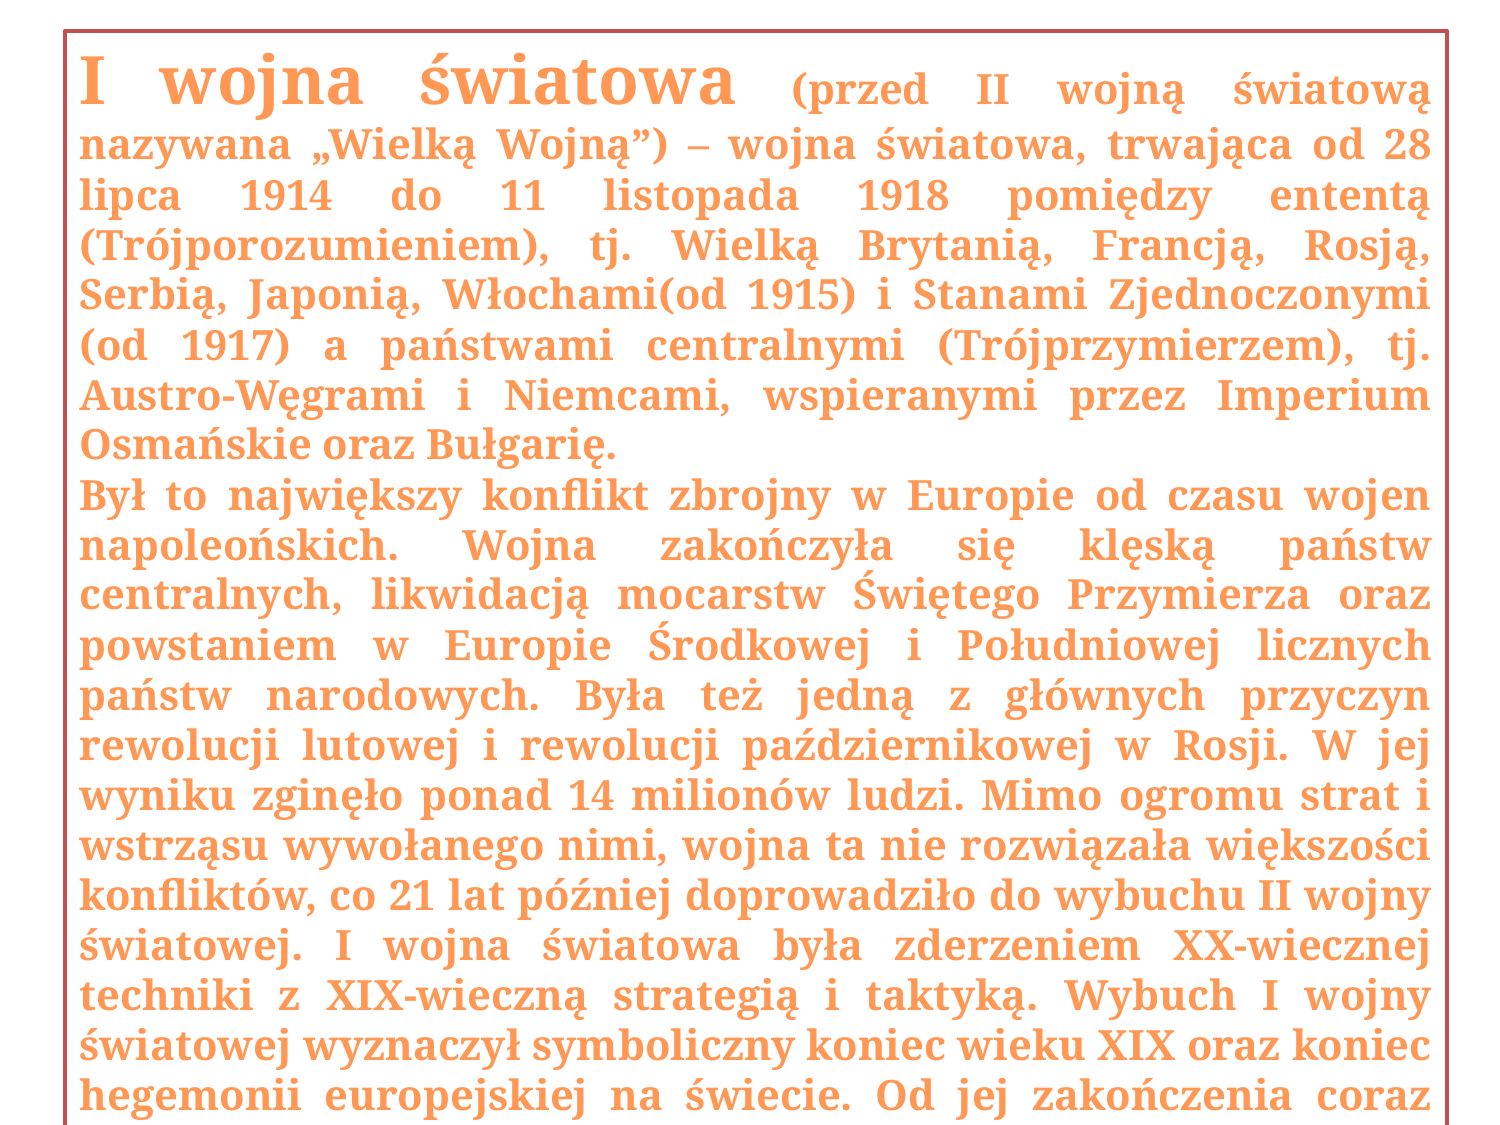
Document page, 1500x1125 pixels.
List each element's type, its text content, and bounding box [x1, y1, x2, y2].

text_box I wojna światowa (przed II wojną światową nazywana „Wielką Wojną”) – wojna światowa, trwająca od 28 lipca 1914 do 11 listopada 1918 pomiędzy ententą (Trójporozumieniem), tj. Wielką Brytanią, Francją, Rosją, Serbią, Japonią, Włochami(od 1915) i Stanami Zjednoczonymi (od 1917) a państwami centralnymi (Trójprzymierzem), tj. Austro-Węgrami i Niemcami, wspieranymi przez Imperium Osmańskie oraz Bułgarię. Był to największy konflikt zbrojny w Europie od czasu wojen napoleońskich. Wojna zakończyła się klęską państw centralnych, likwidacją mocarstw Świętego Przymierza oraz powstaniem w Europie Środkowej i Południowej licznych państw narodowych. Była też jedną z głównych przyczyn rewolucji lutowej i rewolucji październikowej w Rosji. W jej wyniku zginęło ponad 14 milionów ludzi. Mimo ogromu strat i wstrząsu wywołanego nimi, wojna ta nie rozwiązała większości konfliktów, co 21 lat później doprowadziło do wybuchu II wojny światowej. I wojna światowa była zderzeniem XX-wiecznej techniki z XIX-wieczną strategią i taktyką. Wybuch I wojny światowej wyznaczył symboliczny koniec wieku XIX oraz koniec hegemonii europejskiej na świecie. Od jej zakończenia coraz większą rolę w stosunkach międzynarodowych zaczęły odgrywać Stany Zjednoczone i utworzony w 1922 ZSRR. [63, 29, 1449, 1125]
